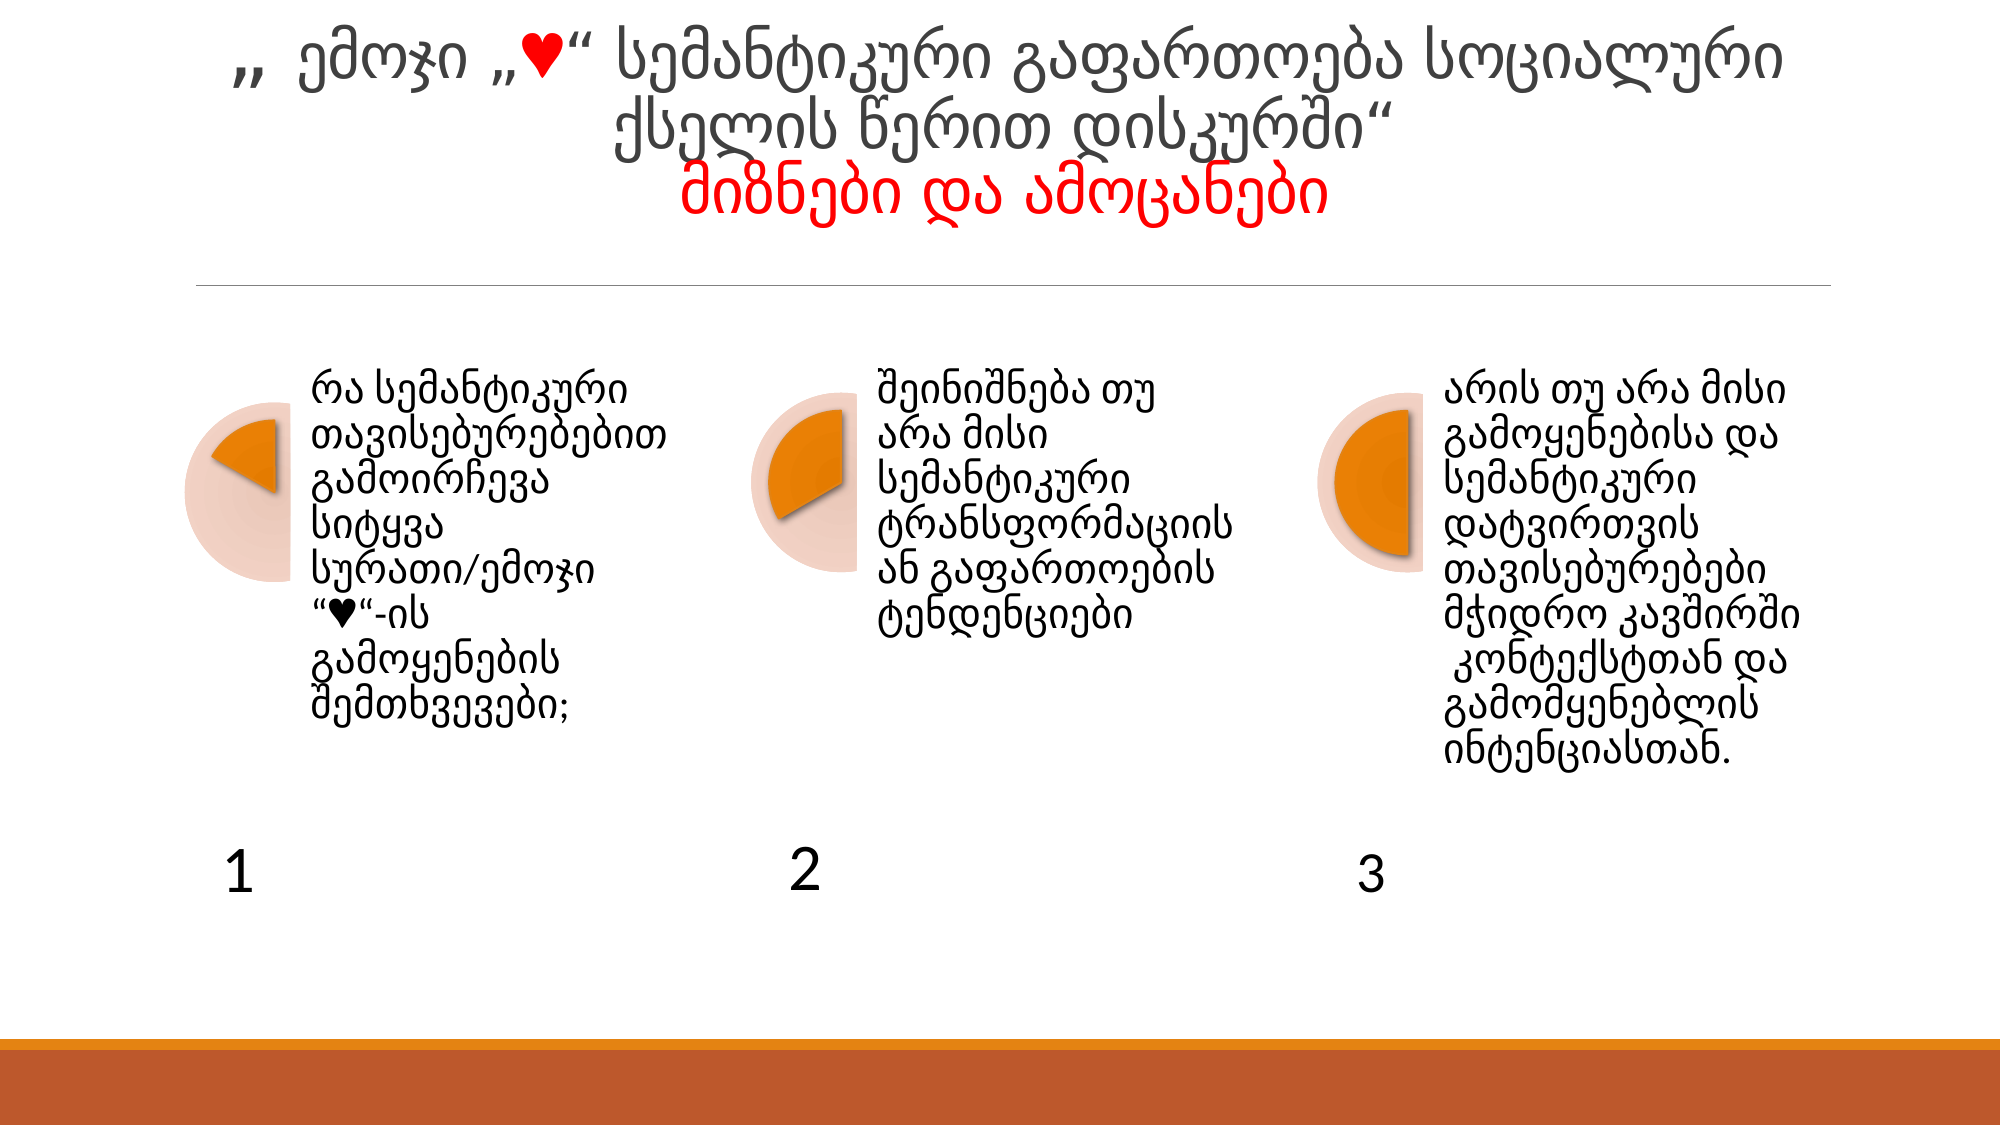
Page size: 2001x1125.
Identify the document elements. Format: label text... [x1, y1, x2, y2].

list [36, 302, 1951, 1021]
title „ ემოჯი „“ სემანტიკური გაფართოება სოციალური ქსელის წერით დისკურში“ მიზნები და ამოცანები [180, 0, 1830, 234]
